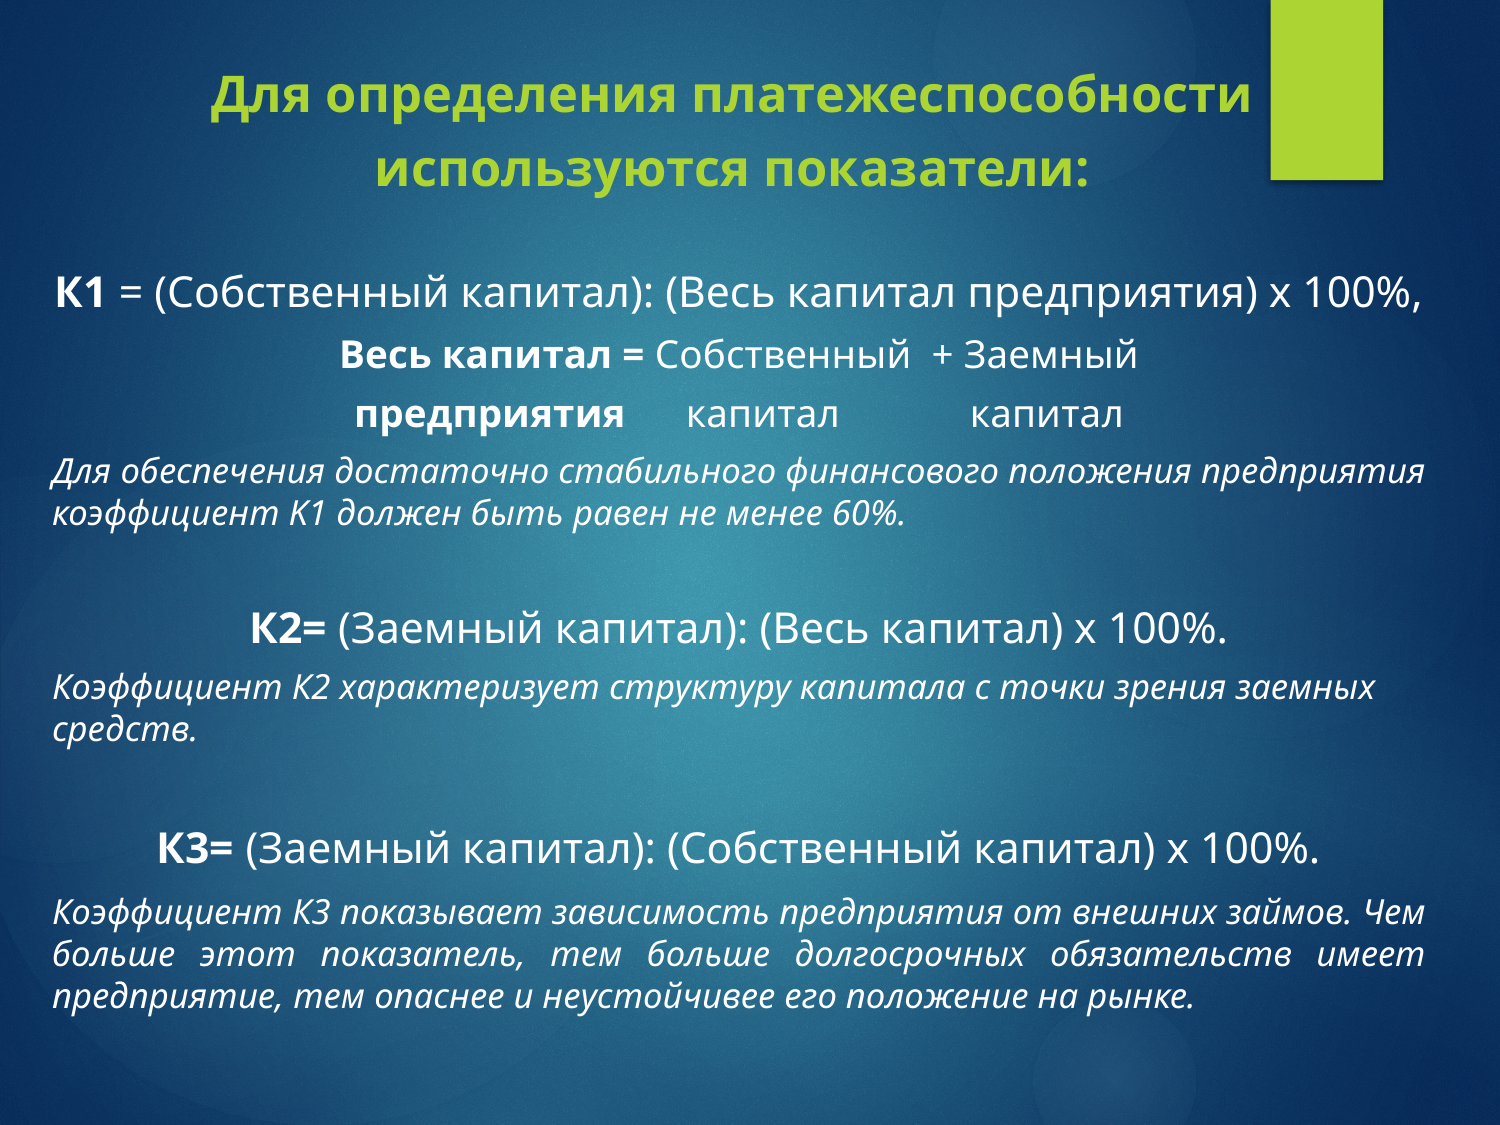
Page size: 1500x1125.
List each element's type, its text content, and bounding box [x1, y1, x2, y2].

list Для определения платежеспособности используются показатели: К1 = (Собственный капитал): (Весь капитал предприятия) х 100%, Весь капитал = Собственный + Заемный предприятия капитал капитал Для обеспечения достаточно стабильного финансового положения предприятия коэффициент K1 должен быть равен не менее 60%. К2= (Заемный капитал): (Весь капитал) х 100%. Коэффициент К2 характеризует структуру капитала с точки зрения заемных средств. К3= (Заемный капитал): (Собственный капитал) х 100%. Коэффициент К3 показывает зависимость предприятия от внешних займов. Чем больше этот показатель, тем больше долгосрочных обязательств имеет предприятие, тем опаснее и неустойчивее его положение на рынке. [29, 54, 1442, 1047]
